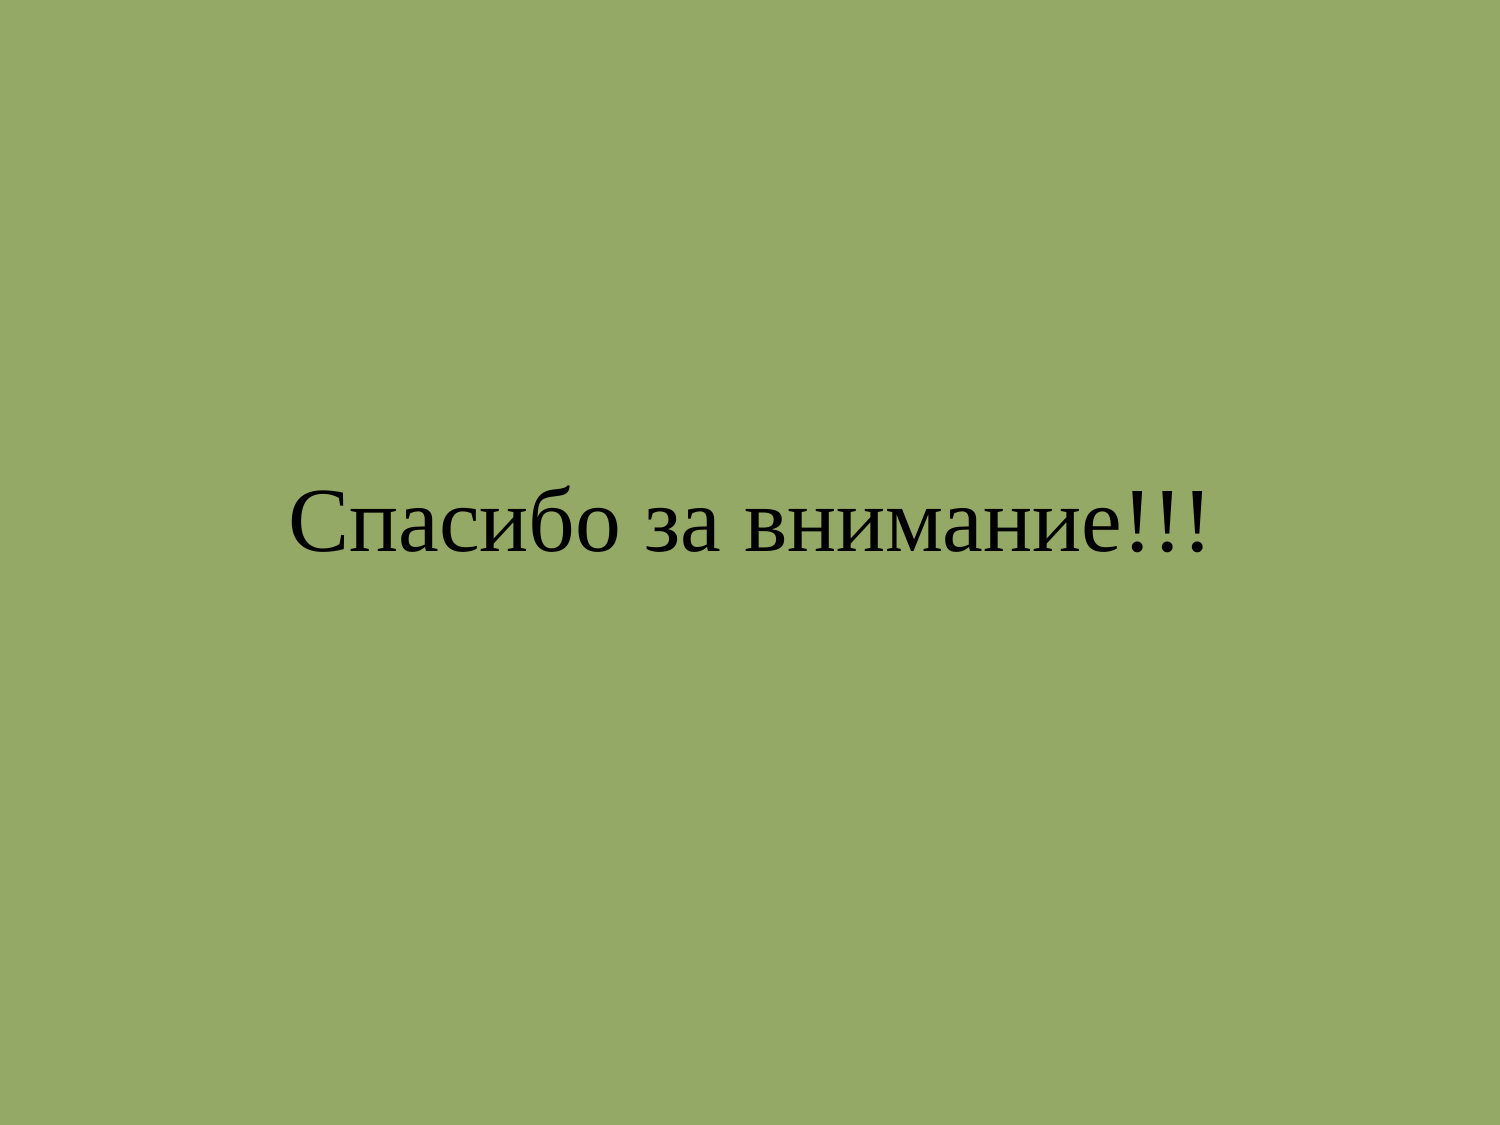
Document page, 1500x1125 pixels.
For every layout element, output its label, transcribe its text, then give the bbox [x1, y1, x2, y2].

title Спасибо за внимание!!! [76, 420, 1427, 609]
